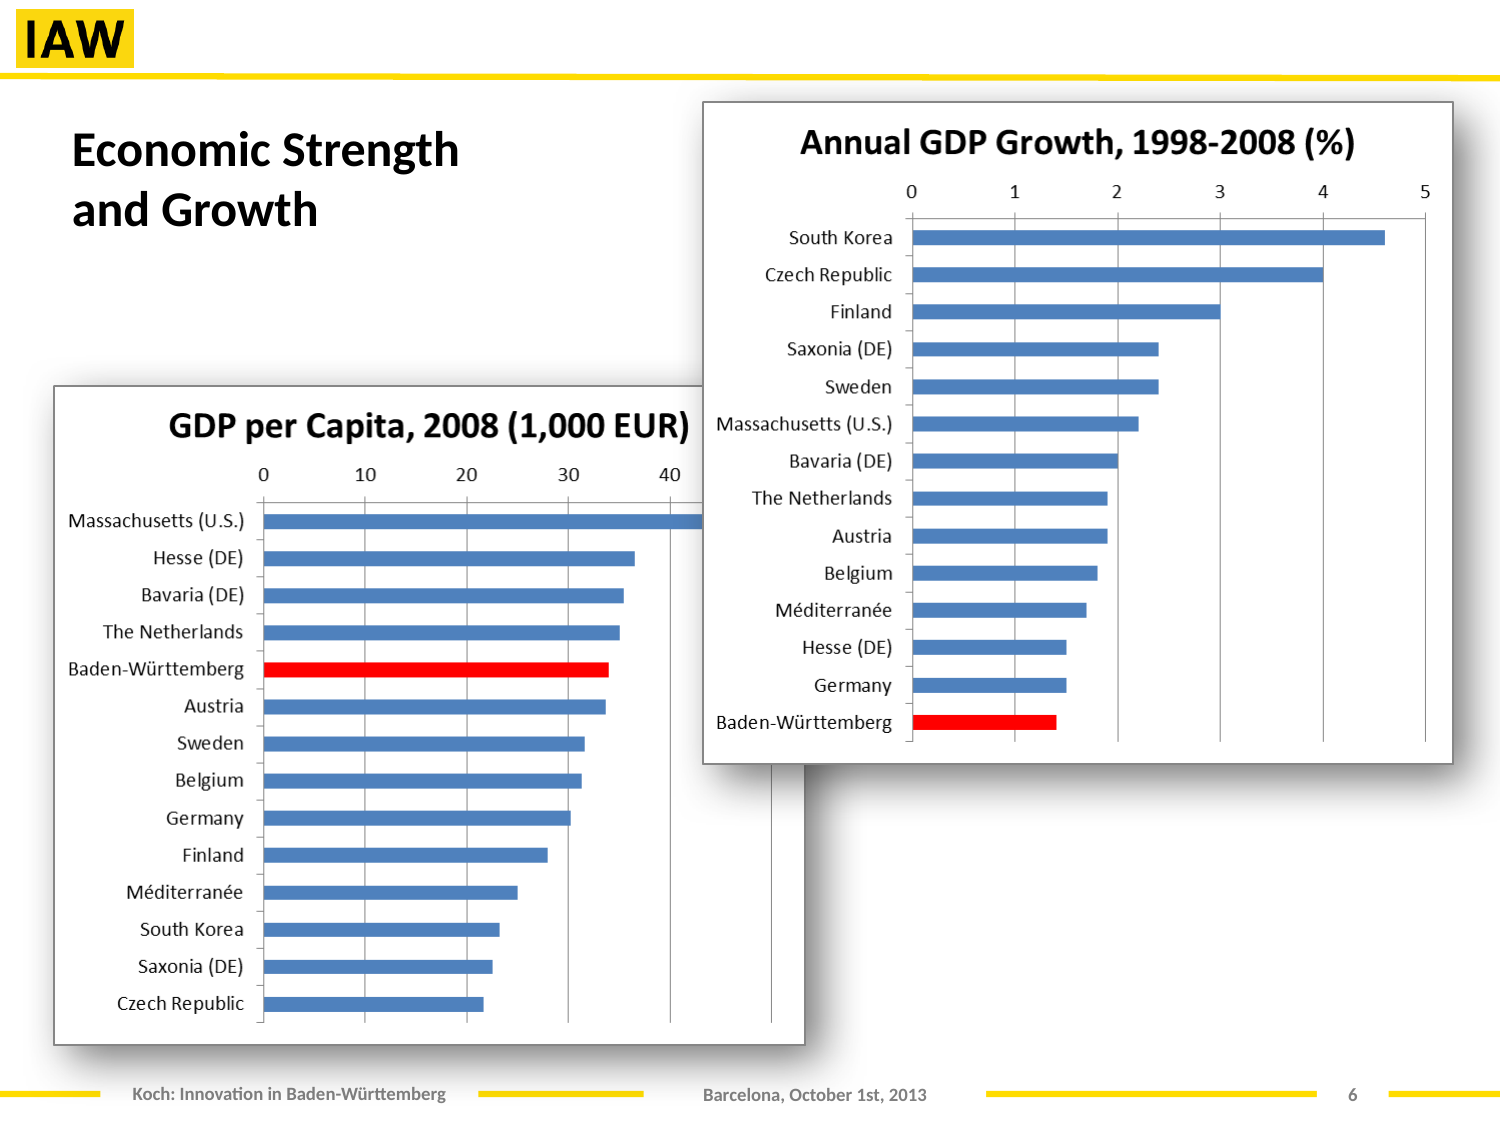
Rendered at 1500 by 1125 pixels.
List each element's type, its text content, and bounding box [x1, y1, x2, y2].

text_box Economic Strength and Growth [57, 108, 475, 244]
picture [52, 101, 1454, 1046]
picture [16, 9, 135, 68]
slide_number 6 [1316, 1070, 1389, 1118]
